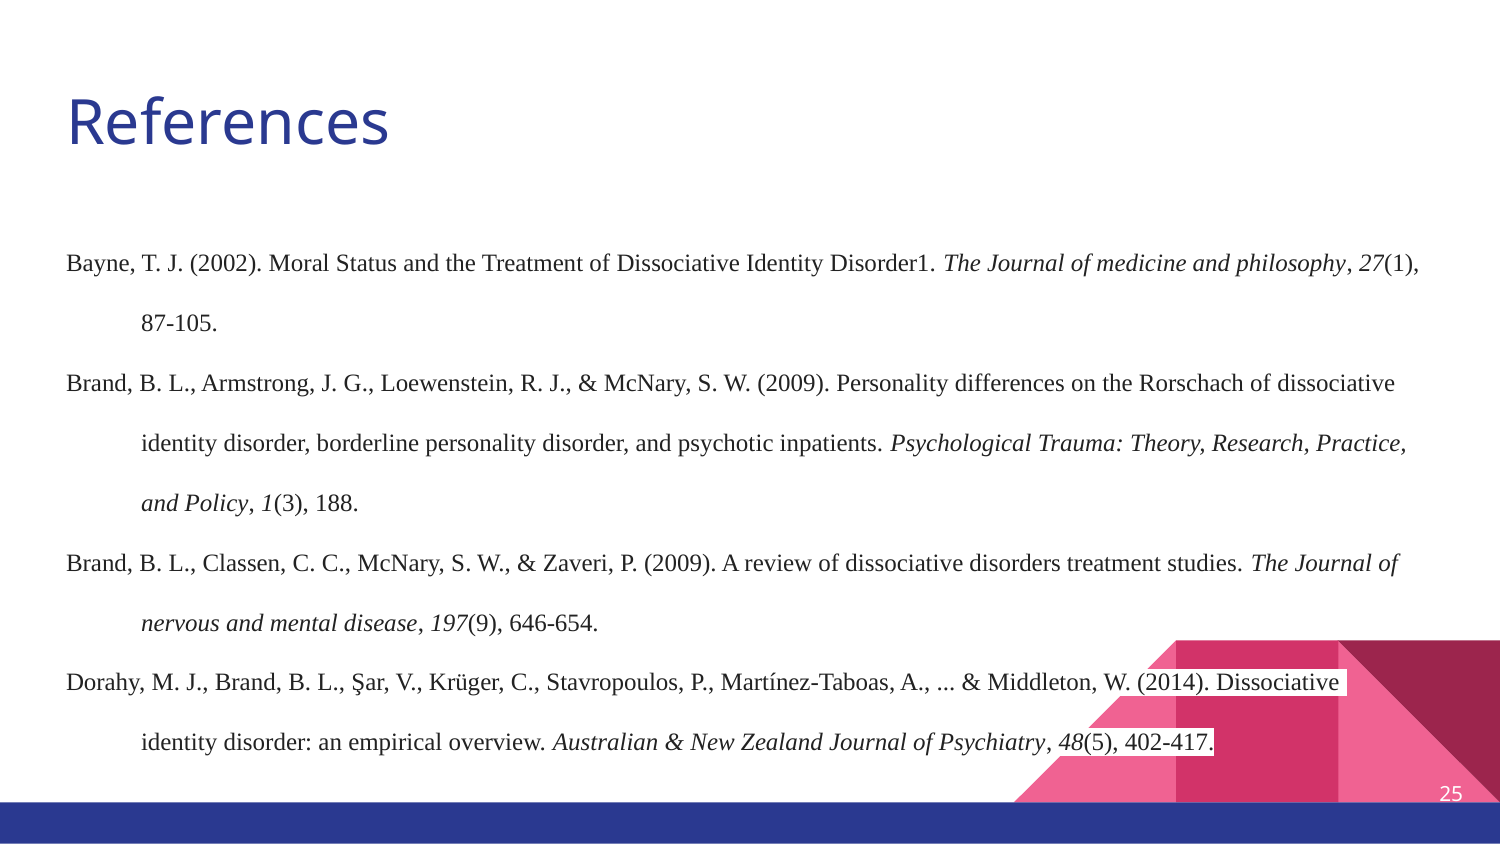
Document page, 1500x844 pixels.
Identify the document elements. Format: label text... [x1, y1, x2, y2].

title References [51, 67, 1449, 167]
list Bayne, T. J. (2002). Moral Status and the Treatment of Dissociative Identity Disorder1. The Journal of medicine and philosophy, 27(1), 87-105. Brand, B. L., Armstrong, J. G., Loewenstein, R. J., & McNary, S. W. (2009). Personality differences on the Rorschach of dissociative identity disorder, borderline personality disorder, and psychotic inpatients. Psychological Trauma: Theory, Research, Practice, and Policy, 1(3), 188. Brand, B. L., Classen, C. C., McNary, S. W., & Zaveri, P. (2009). A review of dissociative disorders treatment studies. The Journal of nervous and mental disease, 197(9), 646-654. Dorahy, M. J., Brand, B. L., Şar, V., Krüger, C., Stavropoulos, P., Martínez-Taboas, A., ... & Middleton, W. (2014). Dissociative identity disorder: an empirical overview. Australian & New Zealand Journal of Psychiatry, 48(5), 402-417. [51, 201, 1449, 750]
slide_number ‹#› [1387, 762, 1478, 828]
